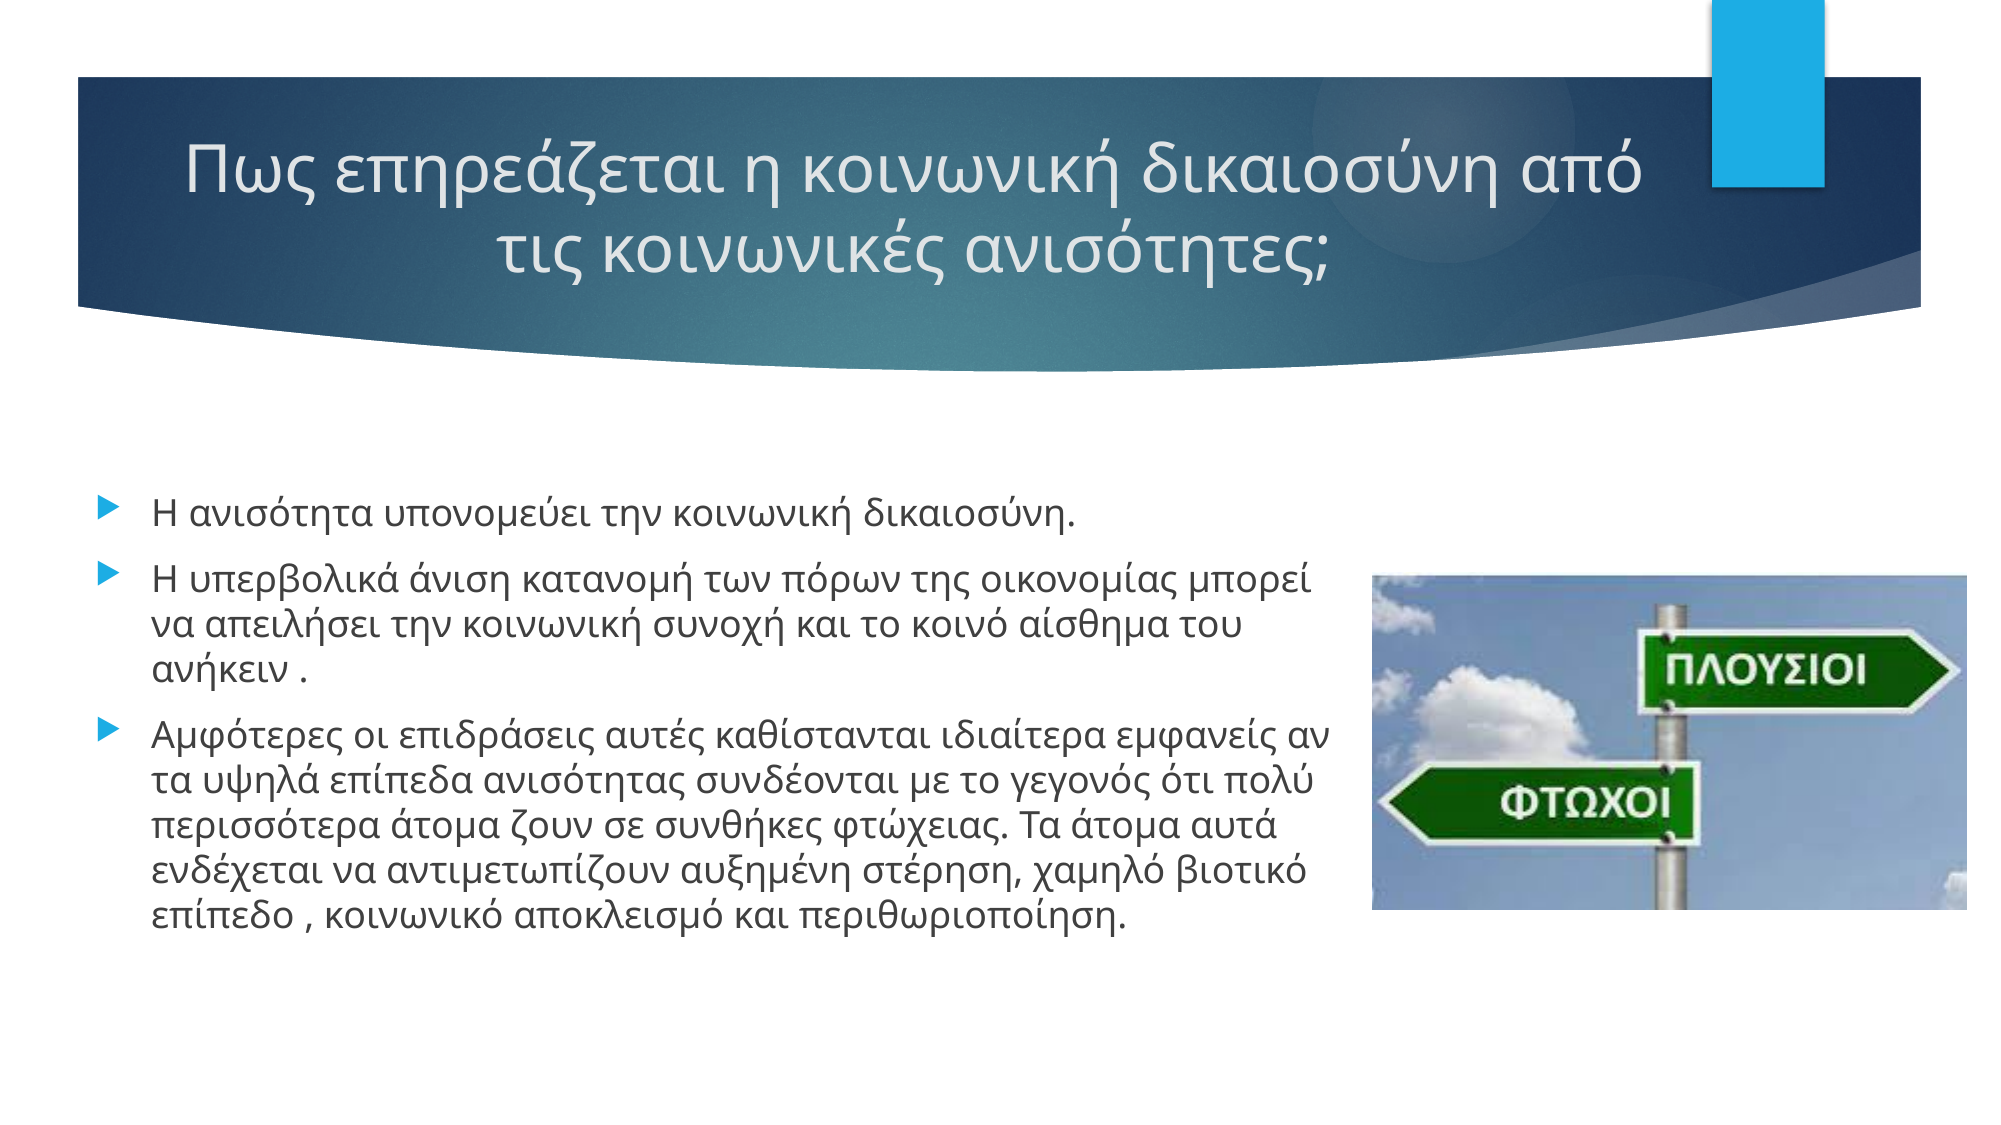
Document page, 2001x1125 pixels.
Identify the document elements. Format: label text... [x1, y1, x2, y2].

picture [1371, 572, 1967, 911]
list Η ανισότητα υπονομεύει την κοινωνική δικαιοσύνη. Η υπερβολικά άνιση κατανομή των πόρων της οικονομίας μπορεί να απειλήσει την κοινωνική συνοχή και το κοινό αίσθημα του ανήκειν . Αμφότερες οι επιδράσεις αυτές καθίστανται ιδιαίτερα εμφανείς αν τα υψηλά επίπεδα ανισότητας συνδέονται με το γεγονός ότι πολύ περισσότερα άτομα ζουν σε συνθήκες φτώχειας. Τα άτομα αυτά ενδέχεται να αντιμετωπίζουν αυξημένη στέρηση, χαμηλό βιοτικό επίπεδο , κοινωνικό αποκλεισμό και περιθωριοποίηση. [80, 481, 1373, 1016]
title Πως επηρεάζεται η κοινωνική δικαιοσύνη από τις κοινωνικές ανισότητες; [132, 105, 1698, 306]
